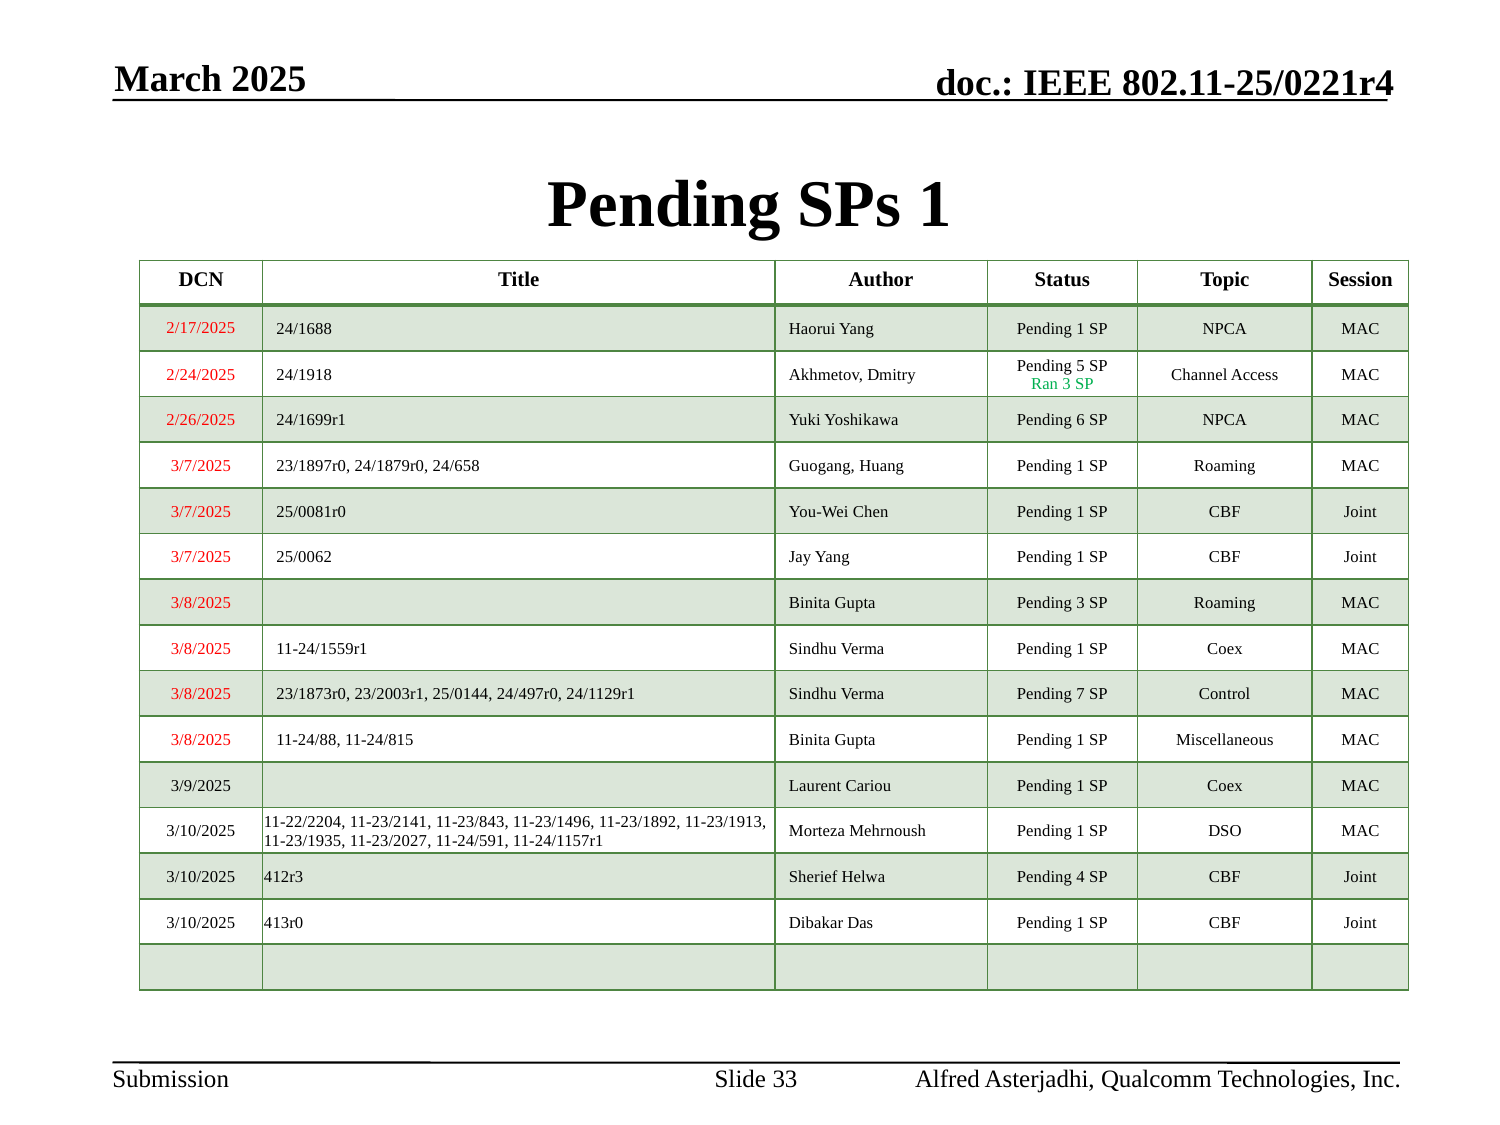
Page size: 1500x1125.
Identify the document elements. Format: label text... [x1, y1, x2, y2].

table_cell CBF [1138, 854, 1311, 898]
table_cell Pending 1 SP [988, 808, 1137, 852]
table_cell MAC [1313, 626, 1408, 670]
table_cell MAC [1313, 307, 1408, 350]
table_cell MAC [1313, 808, 1408, 852]
table_cell 3/7/2025 [140, 443, 262, 487]
table_cell Joint [1313, 489, 1408, 533]
table_cell Sindhu Verma [776, 626, 987, 670]
table_cell Pending 1 SP [988, 626, 1137, 670]
table_cell 23/1897r0, 24/1879r0, 24/658 [263, 443, 774, 487]
table_cell [140, 945, 262, 989]
table_cell 3/9/2025 [140, 763, 262, 807]
table_header Session [1313, 261, 1408, 303]
table_cell Pending 6 SP [988, 397, 1137, 441]
table_cell 3/8/2025 [140, 626, 262, 670]
table_cell 3/7/2025 [140, 534, 262, 578]
table_cell CBF [1138, 900, 1311, 943]
table_cell 3/10/2025 [140, 854, 262, 898]
table_cell MAC [1313, 352, 1408, 396]
table_cell Pending 4 SP [988, 854, 1137, 898]
table_cell MAC [1313, 443, 1408, 487]
table_header Topic [1138, 261, 1311, 303]
table_cell Roaming [1138, 580, 1311, 624]
table_cell Jay Yang [776, 534, 987, 578]
table_cell 3/10/2025 [140, 900, 262, 943]
table_cell 413r0 [263, 900, 774, 943]
table_cell 24/1699r1 [263, 397, 774, 441]
table_cell Roaming [1138, 443, 1311, 487]
table_cell Pending 1 SP [988, 717, 1137, 761]
table_cell Morteza Mehrnoush [776, 808, 987, 852]
table_cell Dibakar Das [776, 900, 987, 943]
table_cell Miscellaneous [1138, 717, 1311, 761]
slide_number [114, 54, 423, 100]
table_cell Pending 5 SP Ran 3 SP [988, 352, 1137, 396]
table_cell [263, 945, 774, 989]
table_cell You-Wei Chen [776, 489, 987, 533]
table_cell Joint [1313, 854, 1408, 898]
table_cell Haorui Yang [776, 307, 987, 350]
table_cell 3/7/2025 [140, 489, 262, 533]
table_cell Laurent Cariou [776, 763, 987, 807]
table_cell [263, 580, 774, 624]
table_cell Pending 1 SP [988, 763, 1137, 807]
table_cell MAC [1313, 580, 1408, 624]
table_cell Pending 1 SP [988, 443, 1137, 487]
table_cell Pending 7 SP [988, 671, 1137, 715]
table_cell [776, 945, 987, 989]
table_cell Pending 1 SP [988, 534, 1137, 578]
table_cell 2/26/2025 [140, 397, 262, 441]
table_cell MAC [1313, 397, 1408, 441]
table_cell Channel Access [1138, 352, 1311, 396]
table_cell 23/1873r0, 23/2003r1, 25/0144, 24/497r0, 24/1129r1 [263, 671, 774, 715]
table_cell NPCA [1138, 307, 1311, 350]
table_header Author [776, 261, 987, 303]
table_cell Control [1138, 671, 1311, 715]
table_cell Pending 1 SP [988, 489, 1137, 533]
table_cell Sherief Helwa [776, 854, 987, 898]
table_cell DSO [1138, 808, 1311, 852]
table_cell 2/24/2025 [140, 352, 262, 396]
title Pending SPs 1 [112, 112, 1388, 288]
table_cell CBF [1138, 534, 1311, 578]
table_cell 3/8/2025 [140, 717, 262, 761]
table_cell [1313, 945, 1408, 989]
table_cell NPCA [1138, 397, 1311, 441]
table_cell Binita Gupta [776, 580, 987, 624]
table_cell Coex [1138, 763, 1311, 807]
table_cell MAC [1313, 763, 1408, 807]
table_cell 24/1918 [263, 352, 774, 396]
table_cell Joint [1313, 900, 1408, 943]
table_cell Yuki Yoshikawa [776, 397, 987, 441]
table_cell 25/0062 [263, 534, 774, 578]
table_cell MAC [1313, 717, 1408, 761]
table_cell Pending 1 SP [988, 900, 1137, 943]
table_header Title [263, 261, 774, 303]
table_cell [263, 763, 774, 807]
slide_number Slide 33 [712, 1061, 800, 1123]
table_cell 3/8/2025 [140, 671, 262, 715]
table_cell 24/1688 [263, 307, 774, 350]
table_cell 25/0081r0 [263, 489, 774, 533]
table_cell 11-24/88, 11-24/815 [263, 717, 774, 761]
table_cell 3/10/2025 [140, 808, 262, 852]
table_cell 412r3 [263, 854, 774, 898]
table_cell MAC [1313, 671, 1408, 715]
table_cell [1138, 945, 1311, 989]
table_cell 2/17/2025 [140, 307, 262, 350]
table_cell Coex [1138, 626, 1311, 670]
table_cell Pending 3 SP [988, 580, 1137, 624]
table_header DCN [140, 261, 262, 303]
table_cell CBF [1138, 489, 1311, 533]
table_cell 11-24/1559r1 [263, 626, 774, 670]
table_cell Pending 1 SP [988, 307, 1137, 350]
footer Alfred Asterjadhi, Qualcomm Technologies, Inc. [878, 1061, 1402, 1093]
table_header Status [988, 261, 1137, 303]
table_cell Joint [1313, 534, 1408, 578]
table_cell [988, 945, 1137, 989]
table_cell Akhmetov, Dmitry [776, 352, 987, 396]
table_cell 11-22/2204, 11-23/2141, 11-23/843, 11-23/1496, 11-23/1892, 11-23/1913, 11-23/1935, 11-23/2027, 11-24/591, 11-24/1157r1 [263, 808, 774, 852]
table_cell Guogang, Huang [776, 443, 987, 487]
table_cell 3/8/2025 [140, 580, 262, 624]
table_cell Sindhu Verma [776, 671, 987, 715]
table_cell Binita Gupta [776, 717, 987, 761]
